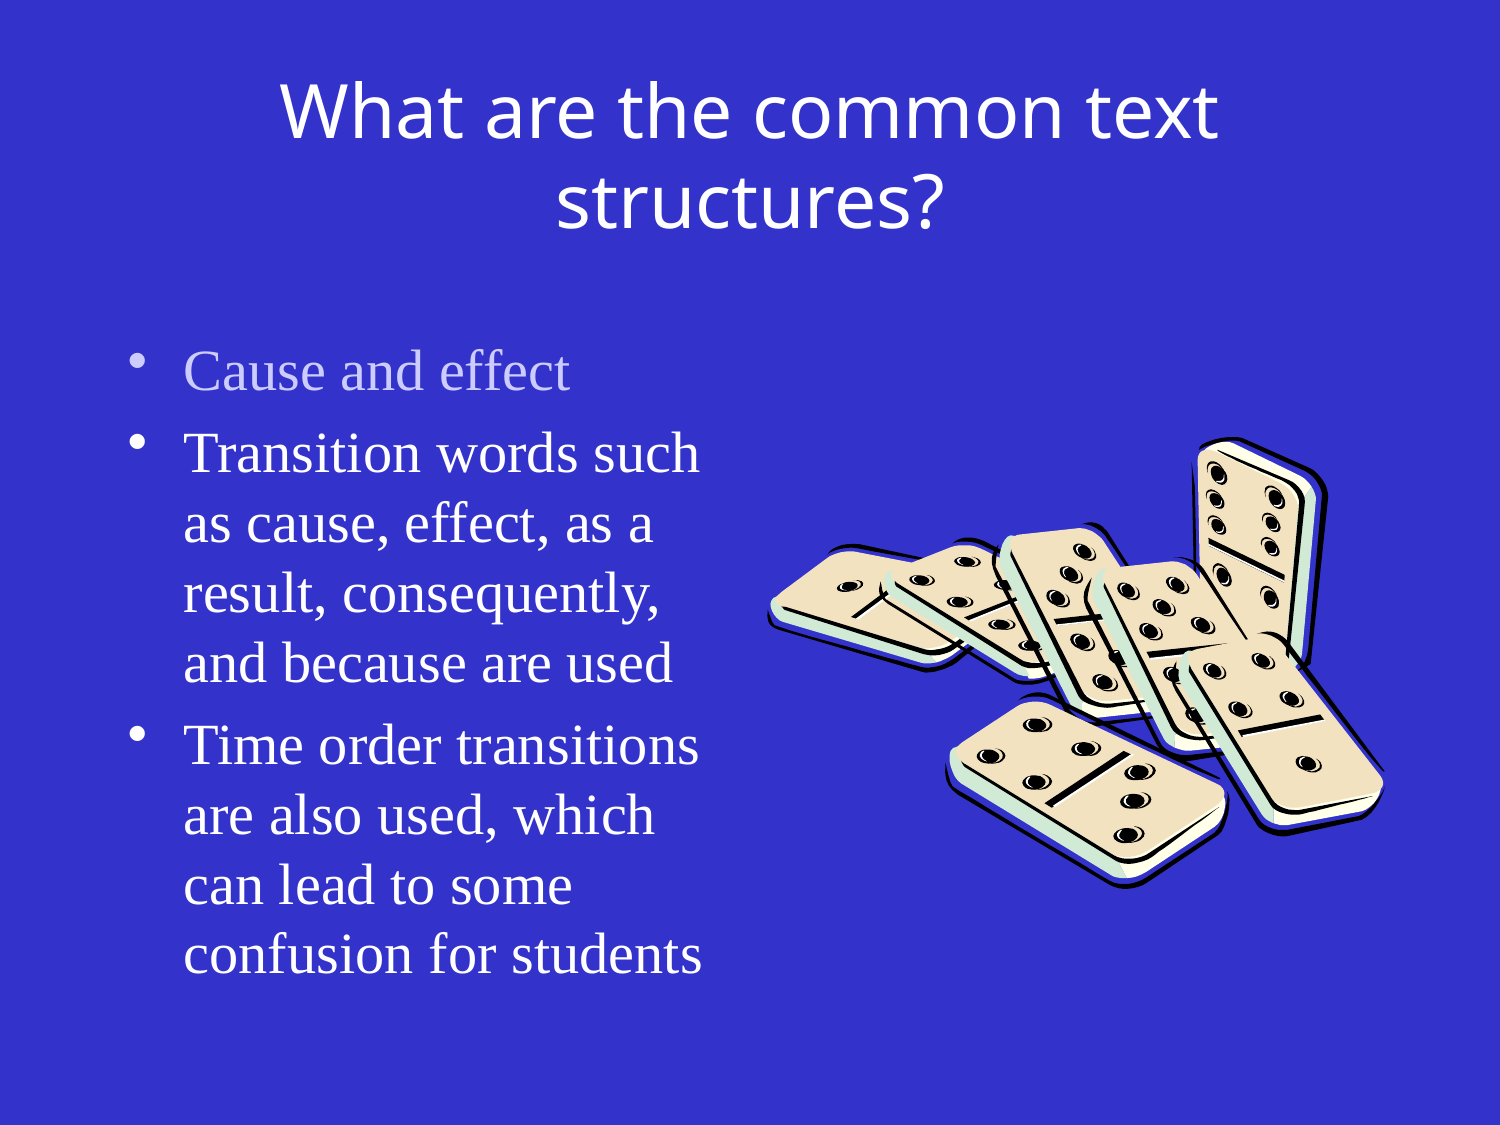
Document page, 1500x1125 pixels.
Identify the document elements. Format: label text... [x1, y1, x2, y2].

title What are the common text structures? [112, 99, 1388, 288]
list Cause and effect Transition words such as cause, effect, as a result, consequently, and because are used Time order transitions are also used, which can lead to some confusion for students [112, 324, 738, 1001]
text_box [762, 433, 1388, 891]
